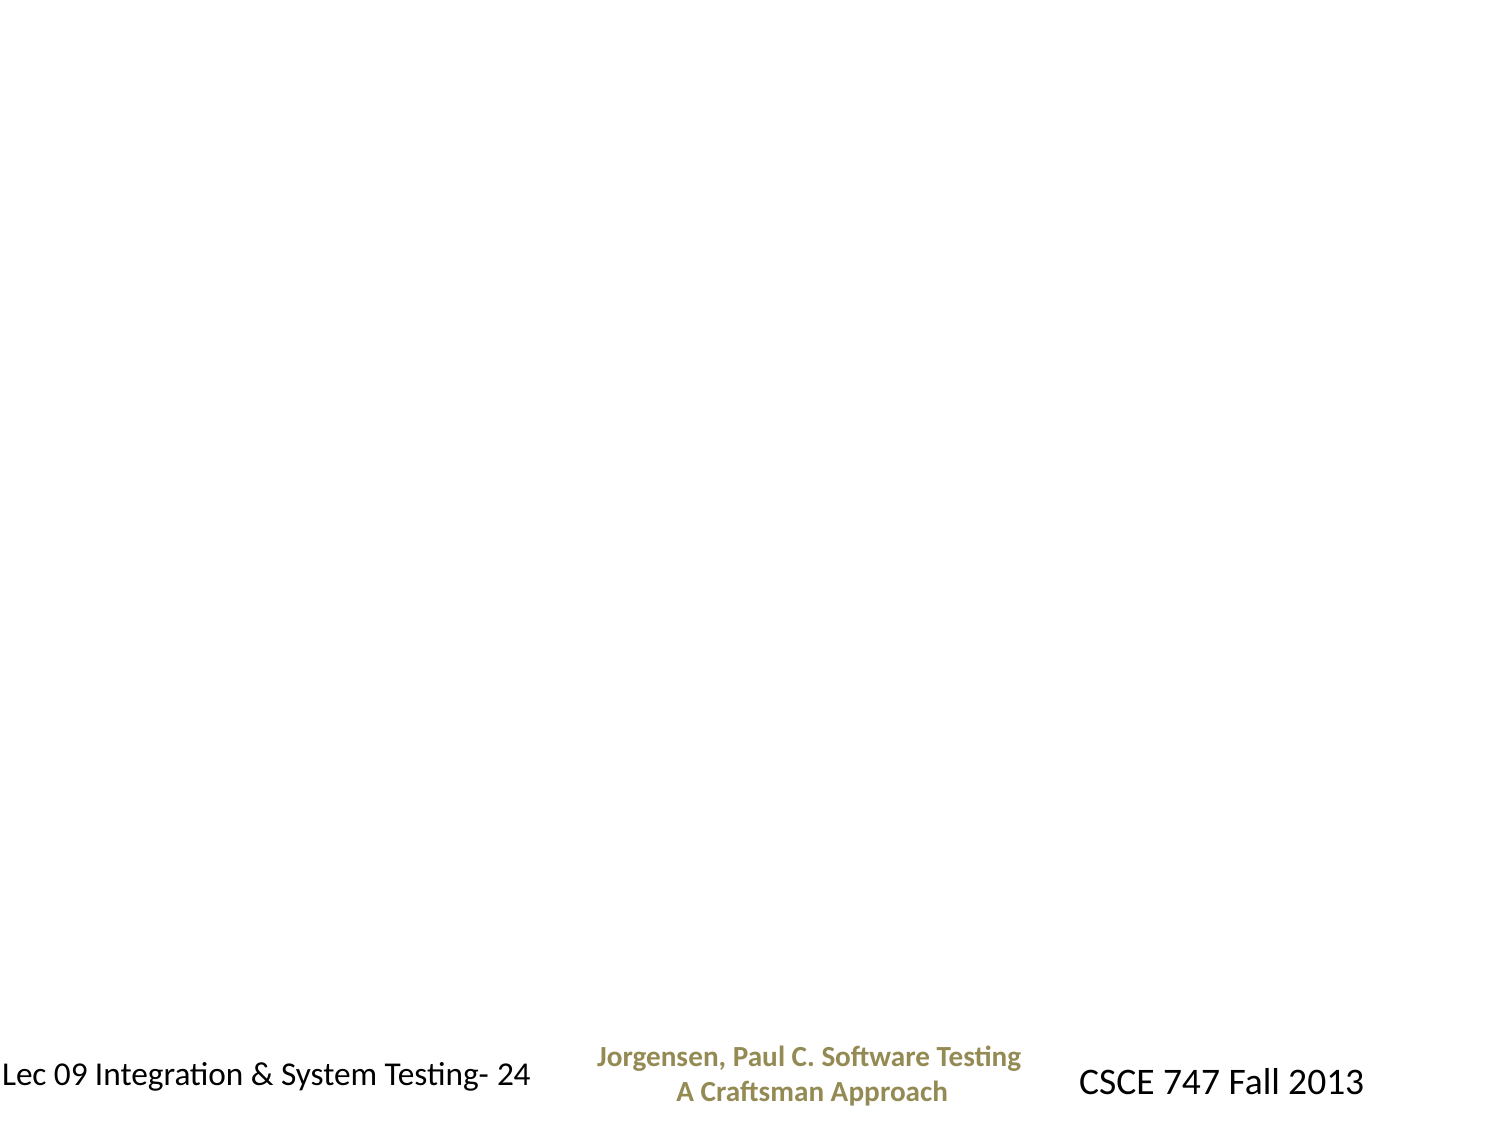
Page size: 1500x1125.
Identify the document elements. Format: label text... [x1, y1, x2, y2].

footer Jorgensen, Paul C. Software Testing A Craftsman Approach [575, 1042, 1050, 1103]
